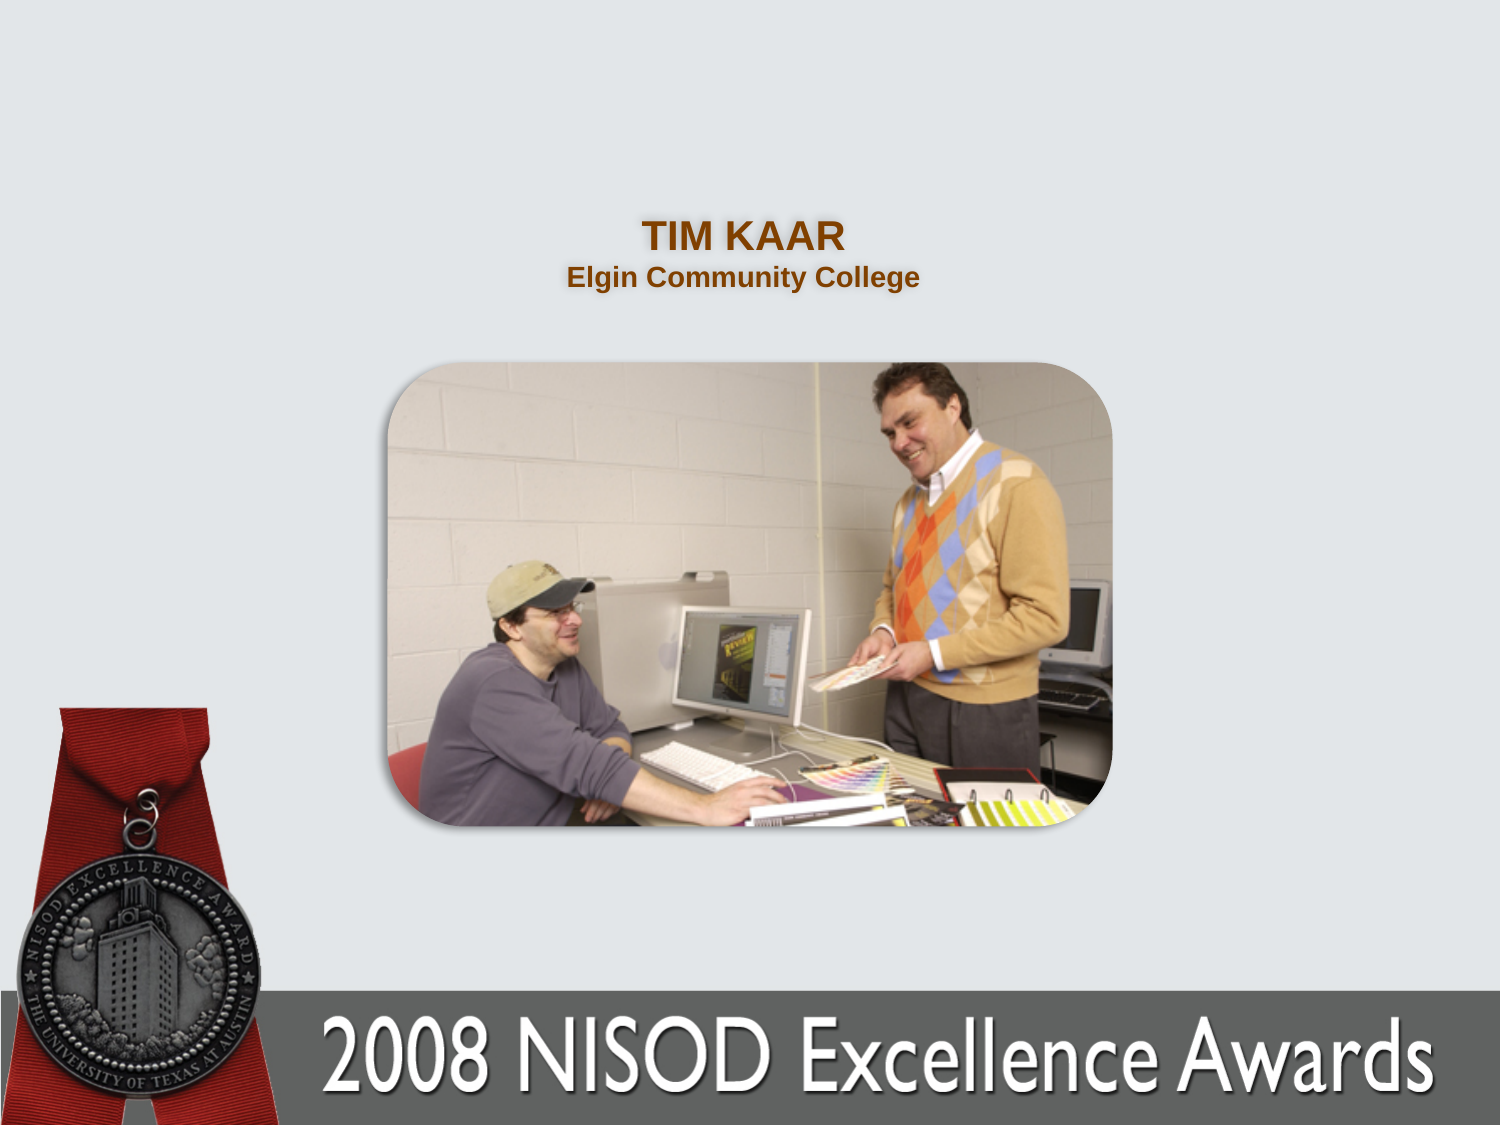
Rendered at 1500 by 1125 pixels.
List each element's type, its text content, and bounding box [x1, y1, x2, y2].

title TIM KAAR Elgin Community College [474, 98, 1013, 302]
picture [0, 0, 1500, 1125]
